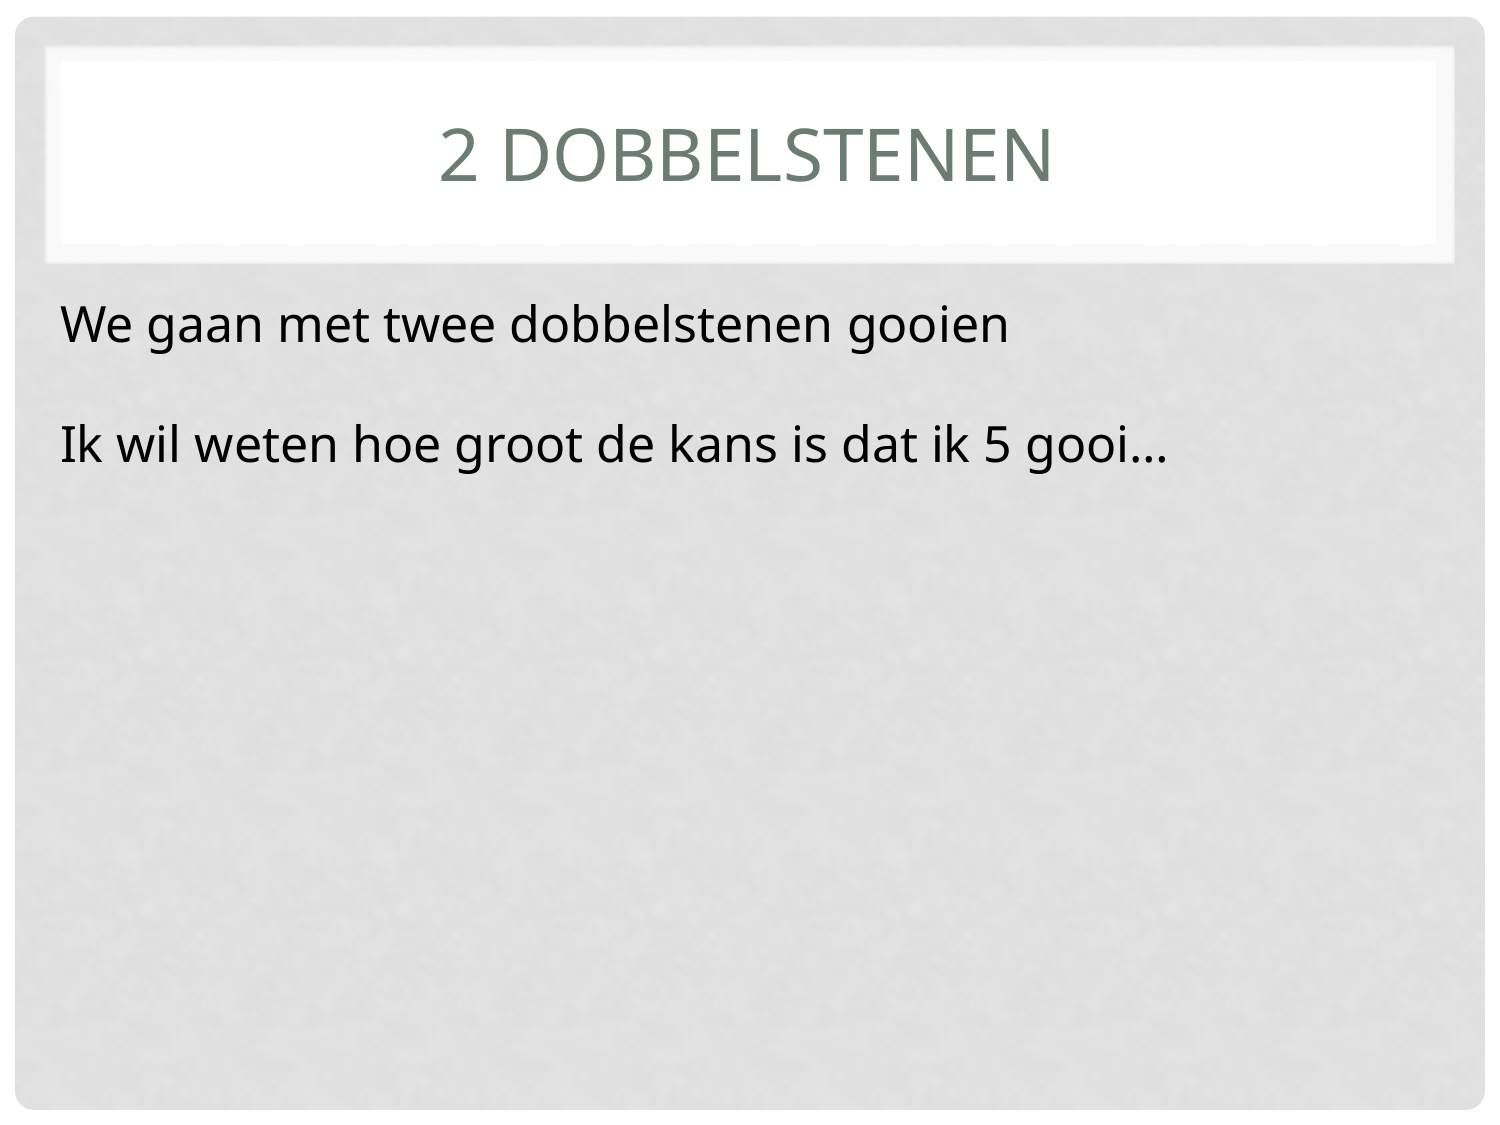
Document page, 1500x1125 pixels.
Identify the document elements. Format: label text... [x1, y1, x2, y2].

title 2 dobbelstenen [69, 66, 1425, 238]
text_box We gaan met twee dobbelstenen gooien Ik wil weten hoe groot de kans is dat ik 5 gooi… [45, 285, 1452, 601]
